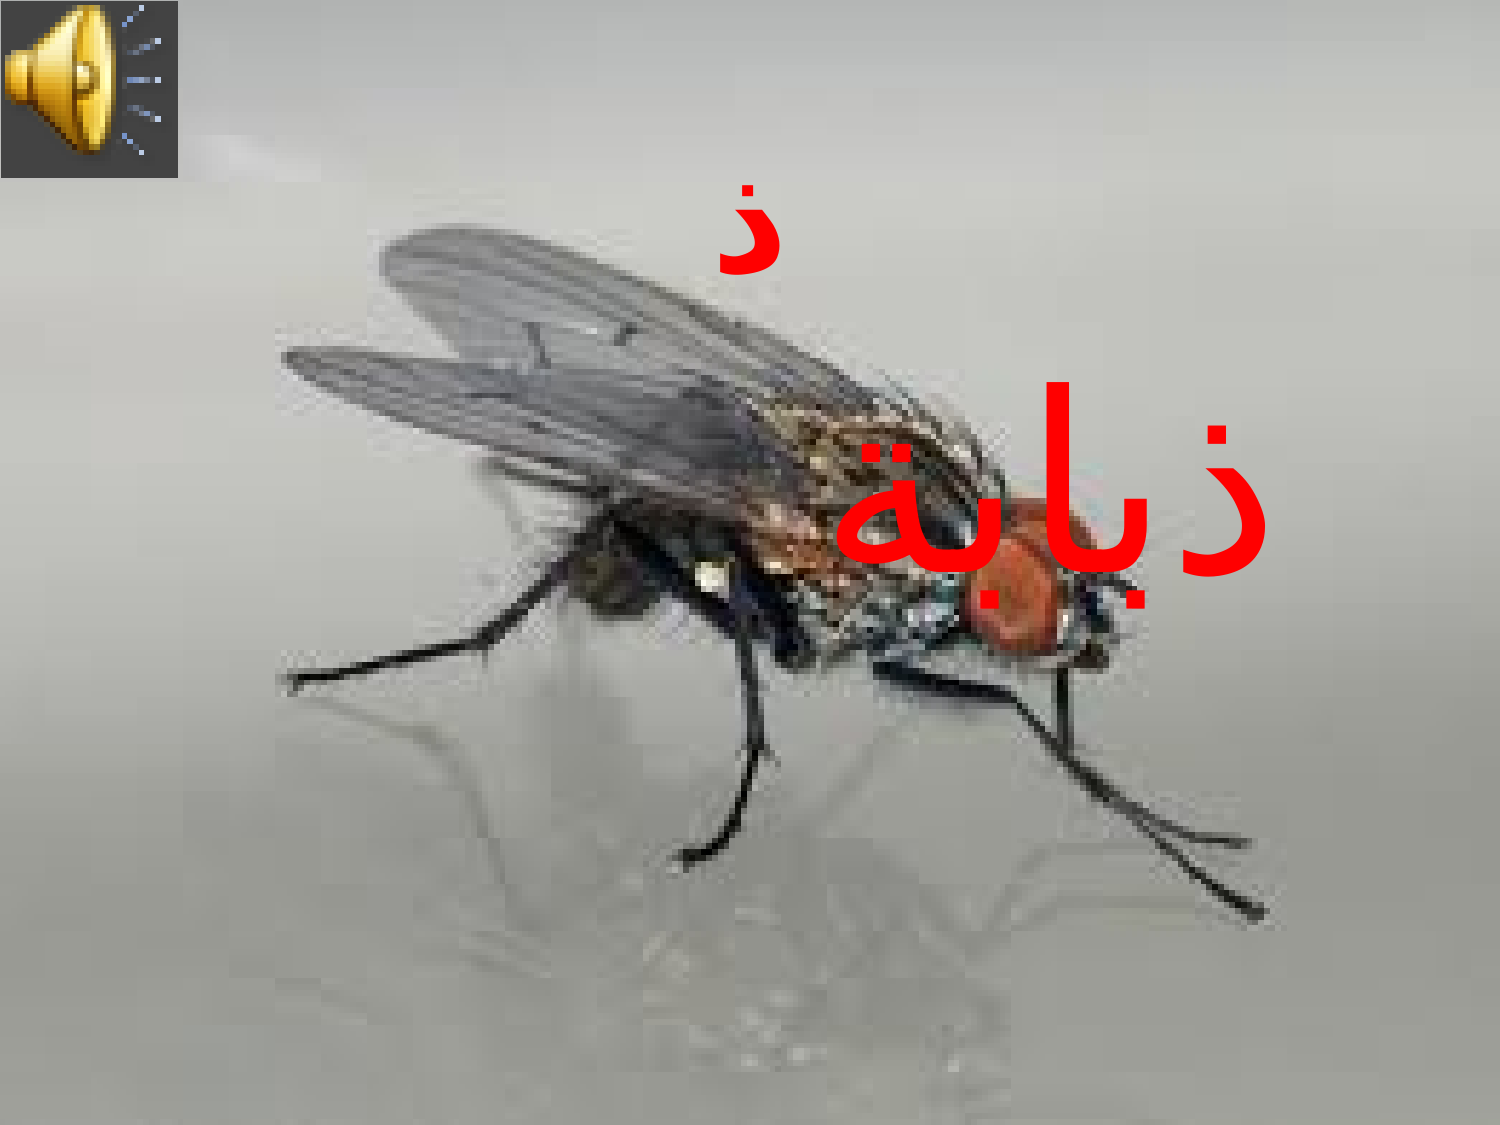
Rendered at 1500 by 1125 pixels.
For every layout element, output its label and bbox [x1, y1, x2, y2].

list [0, 0, 1500, 1125]
picture [0, 0, 179, 179]
